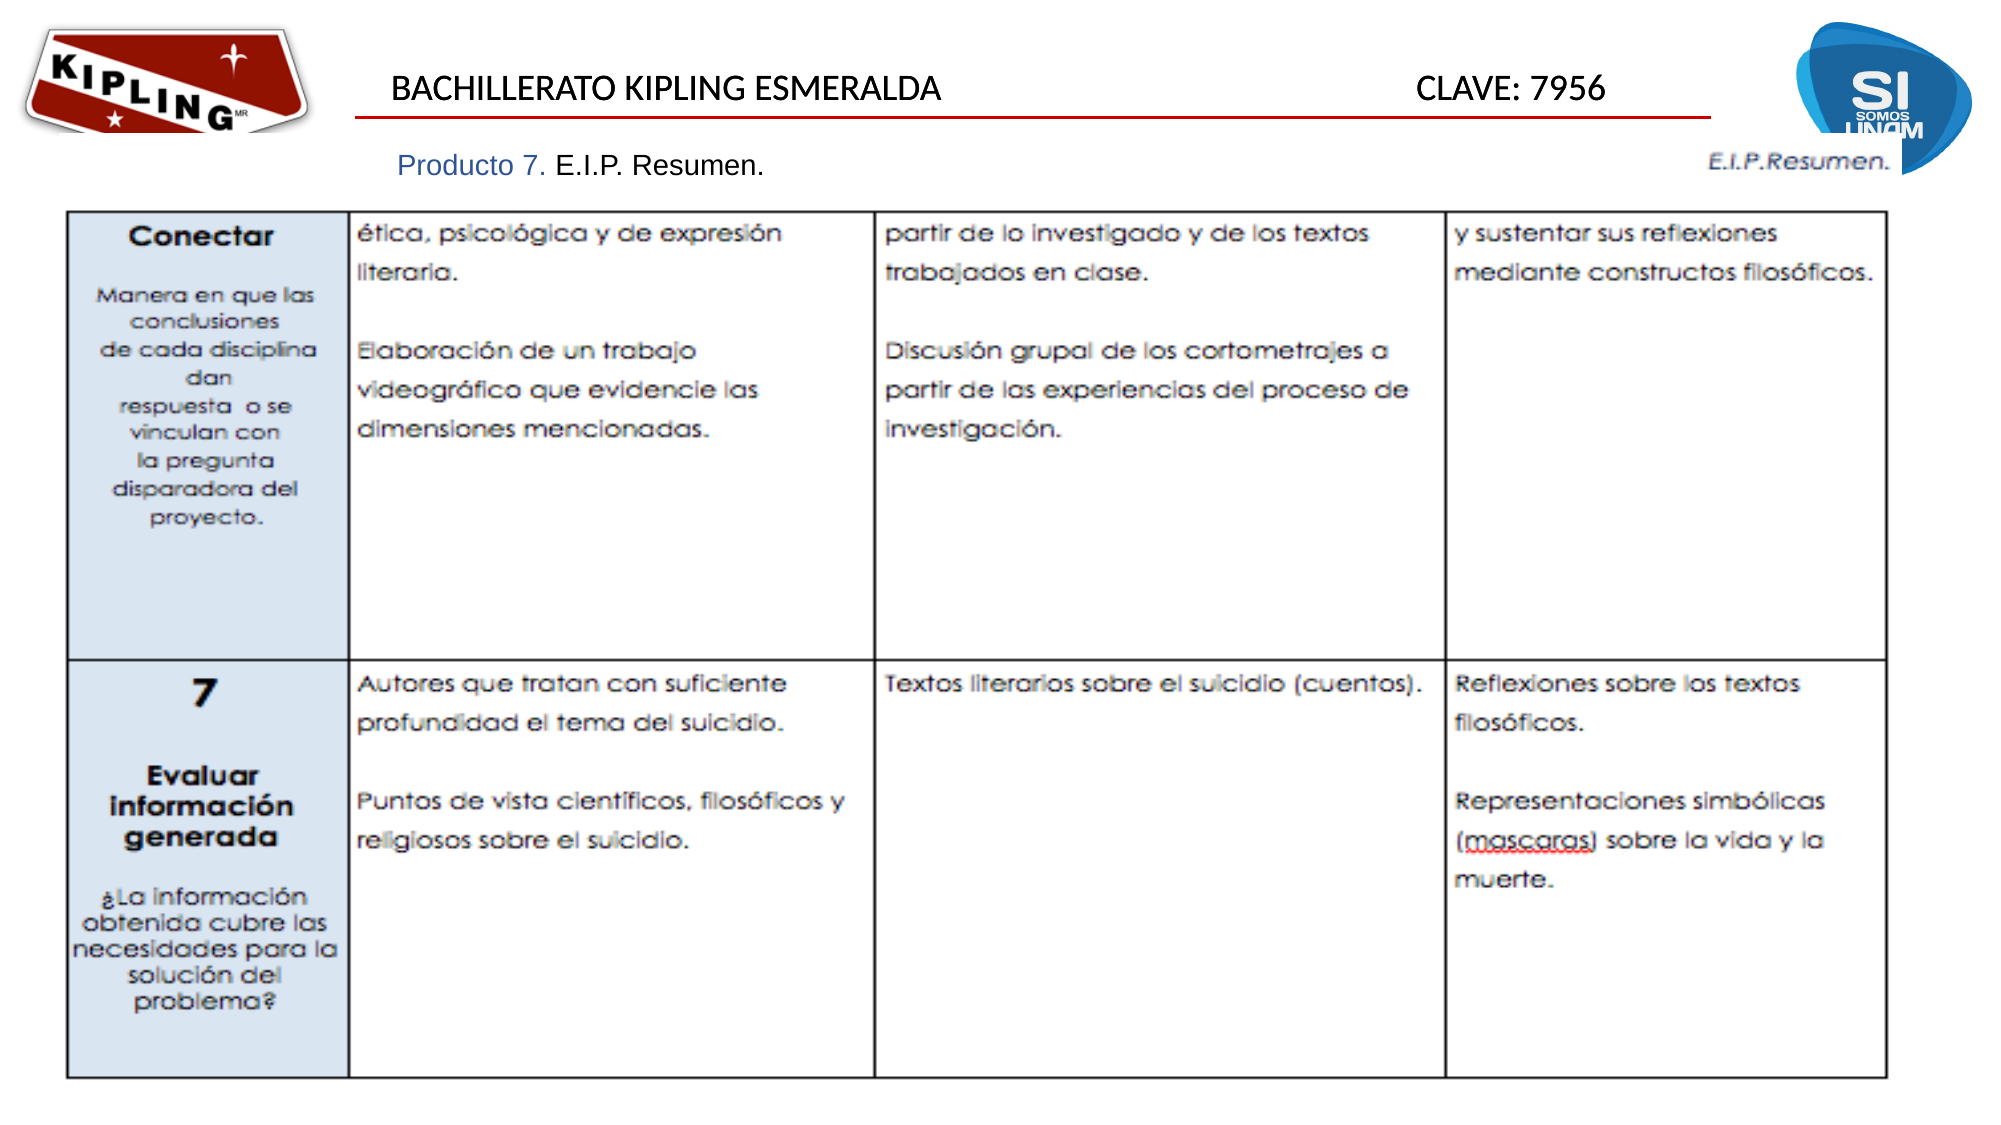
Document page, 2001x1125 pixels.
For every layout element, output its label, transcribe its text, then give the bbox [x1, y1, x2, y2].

picture [17, 22, 1972, 1086]
text_box Producto 7. E.I.P. Resumen. [389, 103, 1221, 131]
